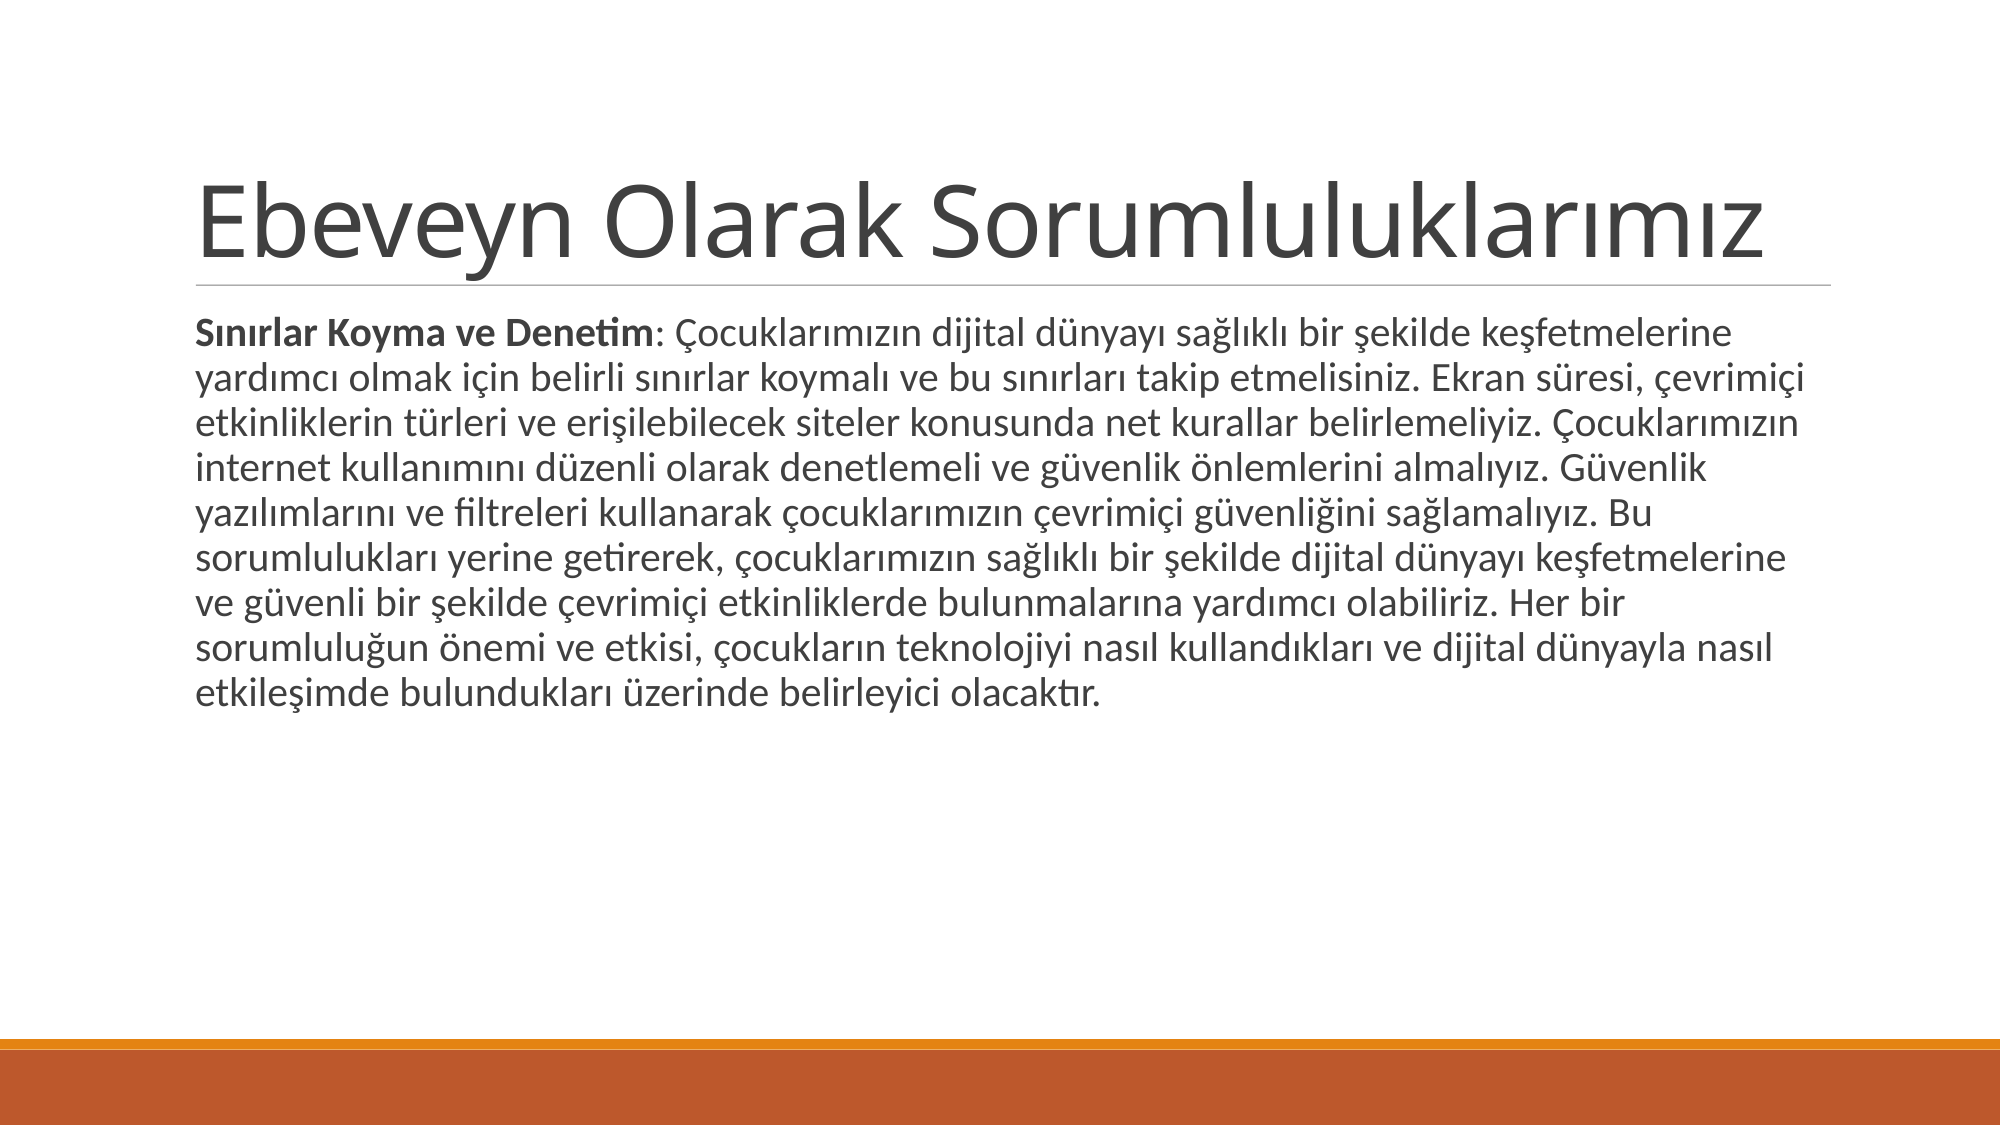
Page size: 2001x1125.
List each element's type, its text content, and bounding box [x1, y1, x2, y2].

text_box Ebeveyn Olarak Sorumluluklarımız [180, 47, 1830, 285]
text_box Sınırlar Koyma ve Denetim: Çocuklarımızın dijital dünyayı sağlıklı bir şekilde keşfetmelerine yardımcı olmak için belirli sınırlar koymalı ve bu sınırları takip etmelisiniz. Ekran süresi, çevrimiçi etkinliklerin türleri ve erişilebilecek siteler konusunda net kurallar belirlemeliyiz. Çocuklarımızın internet kullanımını düzenli olarak denetlemeli ve güvenlik önlemlerini almalıyız. Güvenlik yazılımlarını ve filtreleri kullanarak çocuklarımızın çevrimiçi güvenliğini sağlamalıyız. Bu sorumlulukları yerine getirerek, çocuklarımızın sağlıklı bir şekilde dijital dünyayı keşfetmelerine ve güvenli bir şekilde çevrimiçi etkinliklerde bulunmalarına yardımcı olabiliriz. Her bir sorumluluğun önemi ve etkisi, çocukların teknolojiyi nasıl kullandıkları ve dijital dünyayla nasıl etkileşimde bulundukları üzerinde belirleyici olacaktır. [180, 302, 1830, 963]
